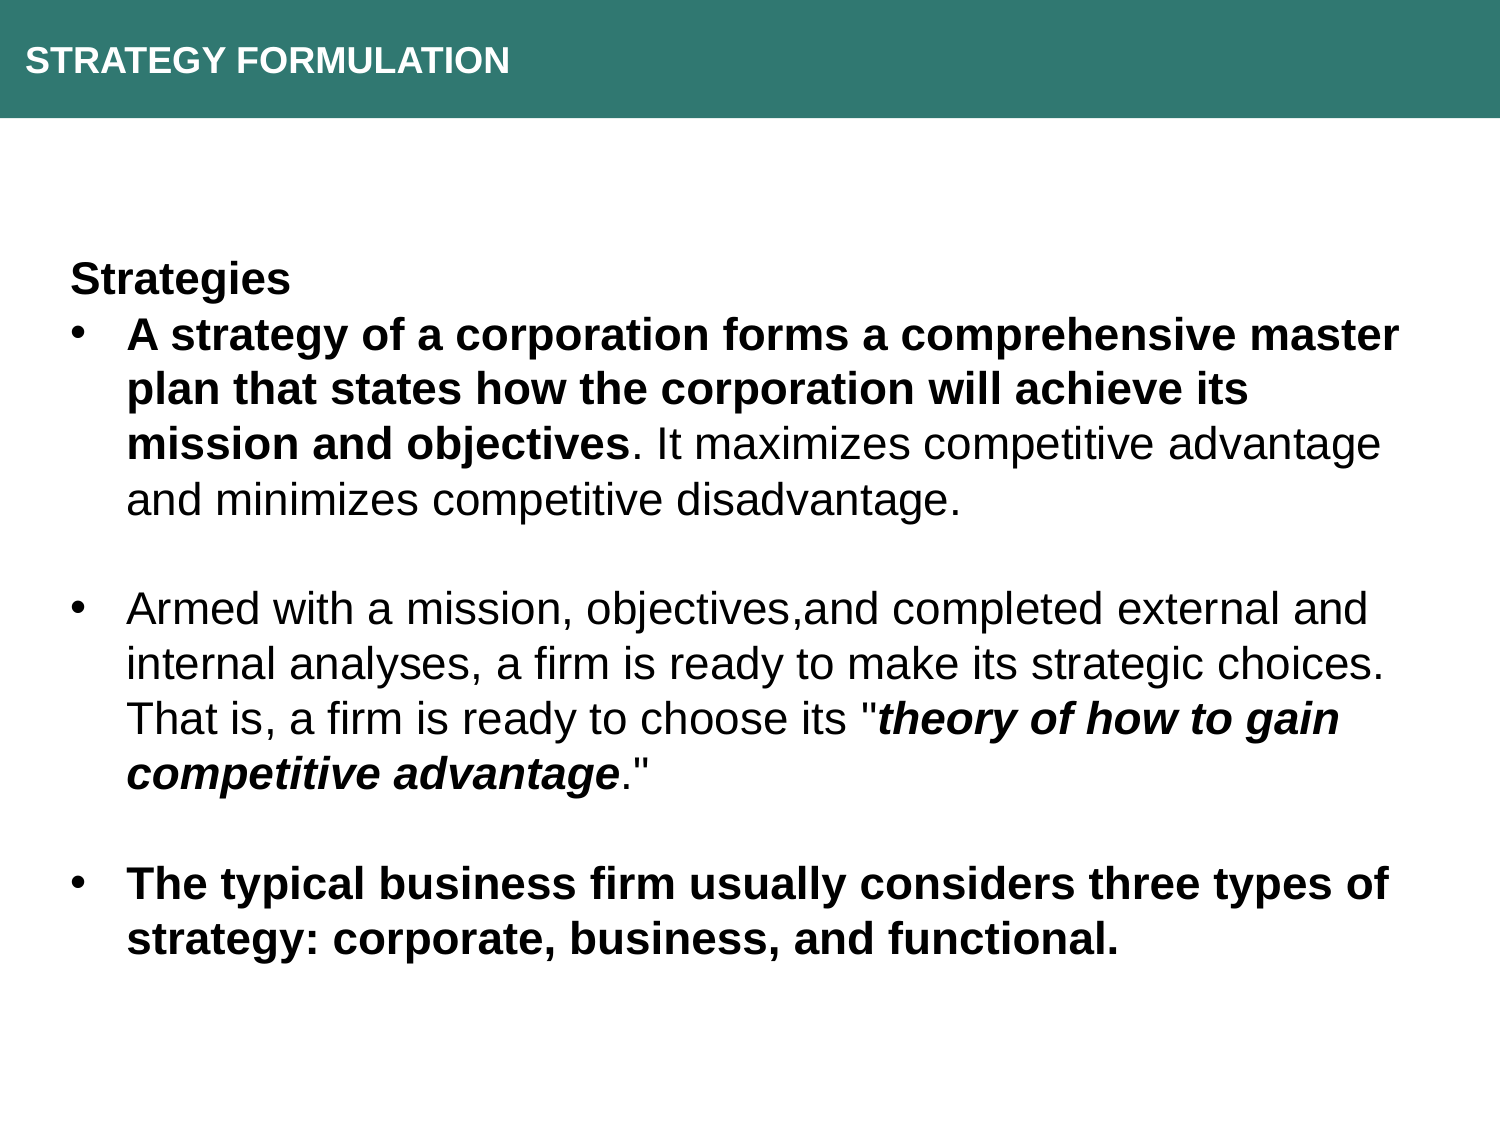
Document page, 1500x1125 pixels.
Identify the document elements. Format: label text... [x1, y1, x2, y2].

text_box Strategies A strategy of a corporation forms a comprehensive master plan that states how the corporation will achieve its mission and objectives. It maximizes competitive advantage and minimizes competitive disadvantage. Armed with a mission, objectives,and completed external and internal analyses, a firm is ready to make its strategic choices. That is, a firm is ready to choose its "theory of how to gain competitive advantage." The typical business firm usually considers three types of strategy: corporate, business, and functional. [55, 241, 1446, 1027]
text_box Strategy Formulation [0, 0, 1500, 120]
